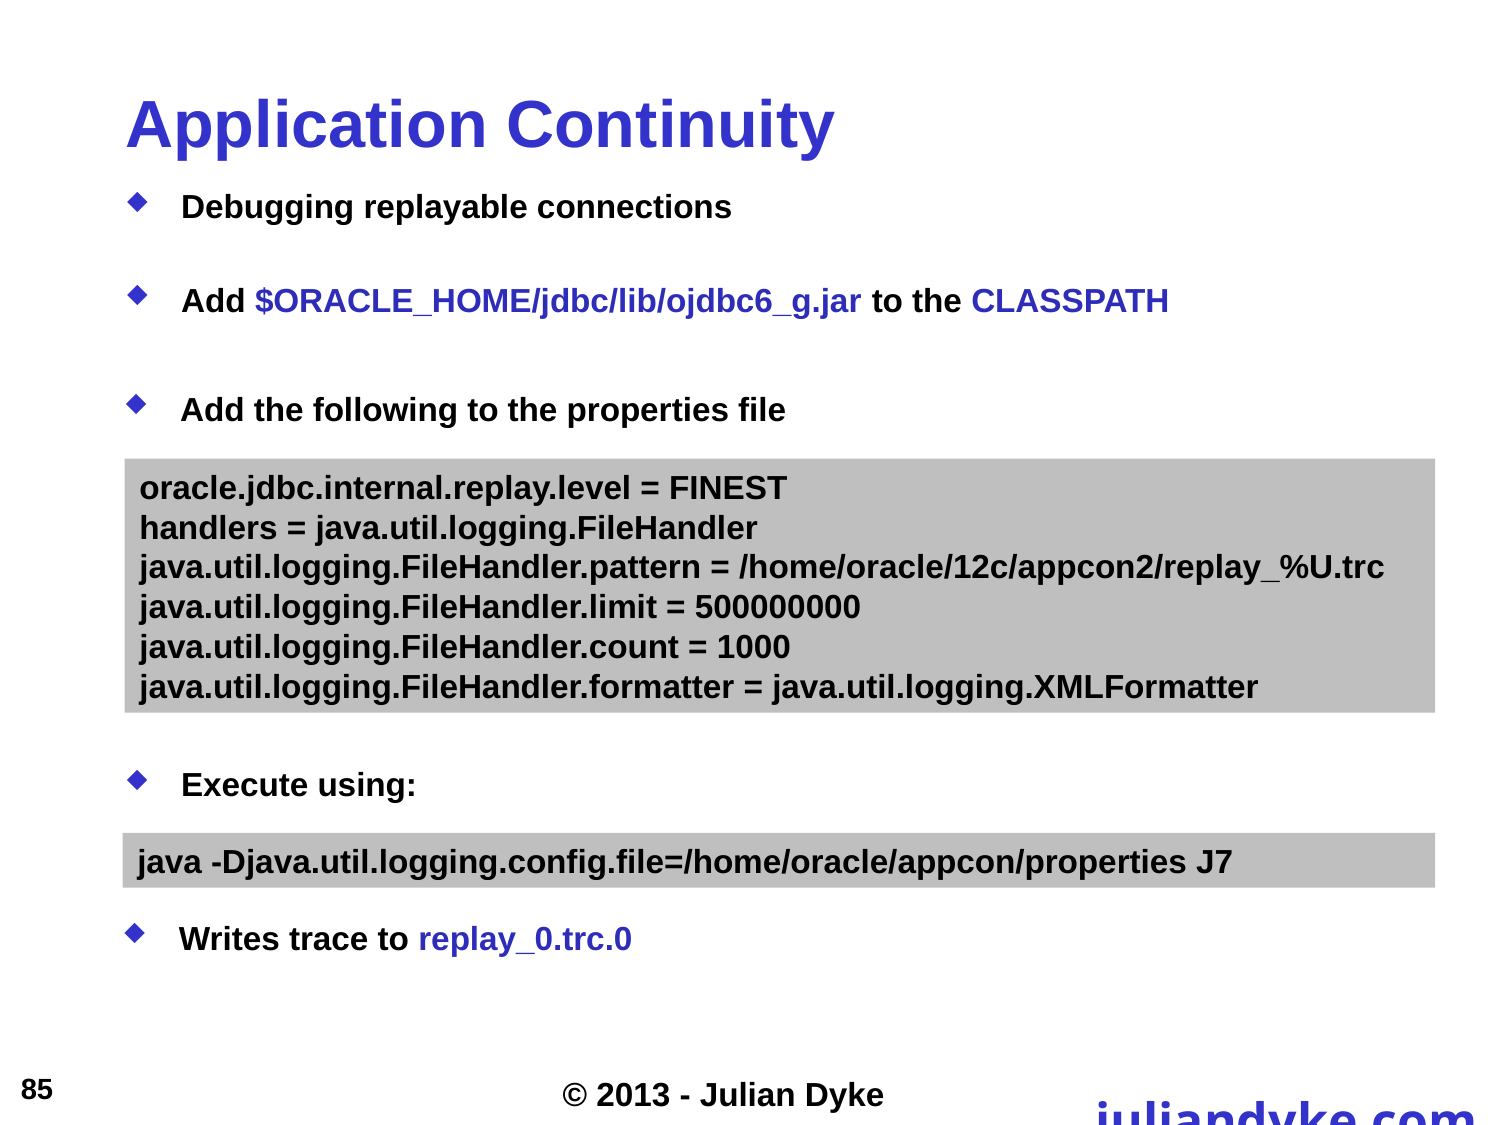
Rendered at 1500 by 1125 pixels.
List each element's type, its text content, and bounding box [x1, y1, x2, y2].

text_box Add the following to the properties file [123, 387, 1437, 434]
text_box java -Djava.util.logging.config.file=/home/oracle/appcon/properties J7 [122, 832, 1436, 888]
text_box Writes trace to replay_0.trc.0 [122, 916, 1436, 963]
title Application Continuity [125, 12, 1438, 161]
text_box oracle.jdbc.internal.replay.level = FINEST handlers = java.util.logging.FileHandler java.util.logging.FileHandler.pattern = /home/oracle/12c/appcon2/replay_%U.trc java.util.logging.FileHandler.limit = 500000000 java.util.logging.FileHandler.count = 1000 java.util.logging.FileHandler.formatter = java.util.logging.XMLFormatter [124, 458, 1436, 713]
text_box Execute using: [124, 763, 1438, 810]
list Debugging replayable connections Add $ORACLE_HOME/jdbc/lib/ojdbc6_g.jar to the CLASSPATH [125, 185, 1438, 492]
